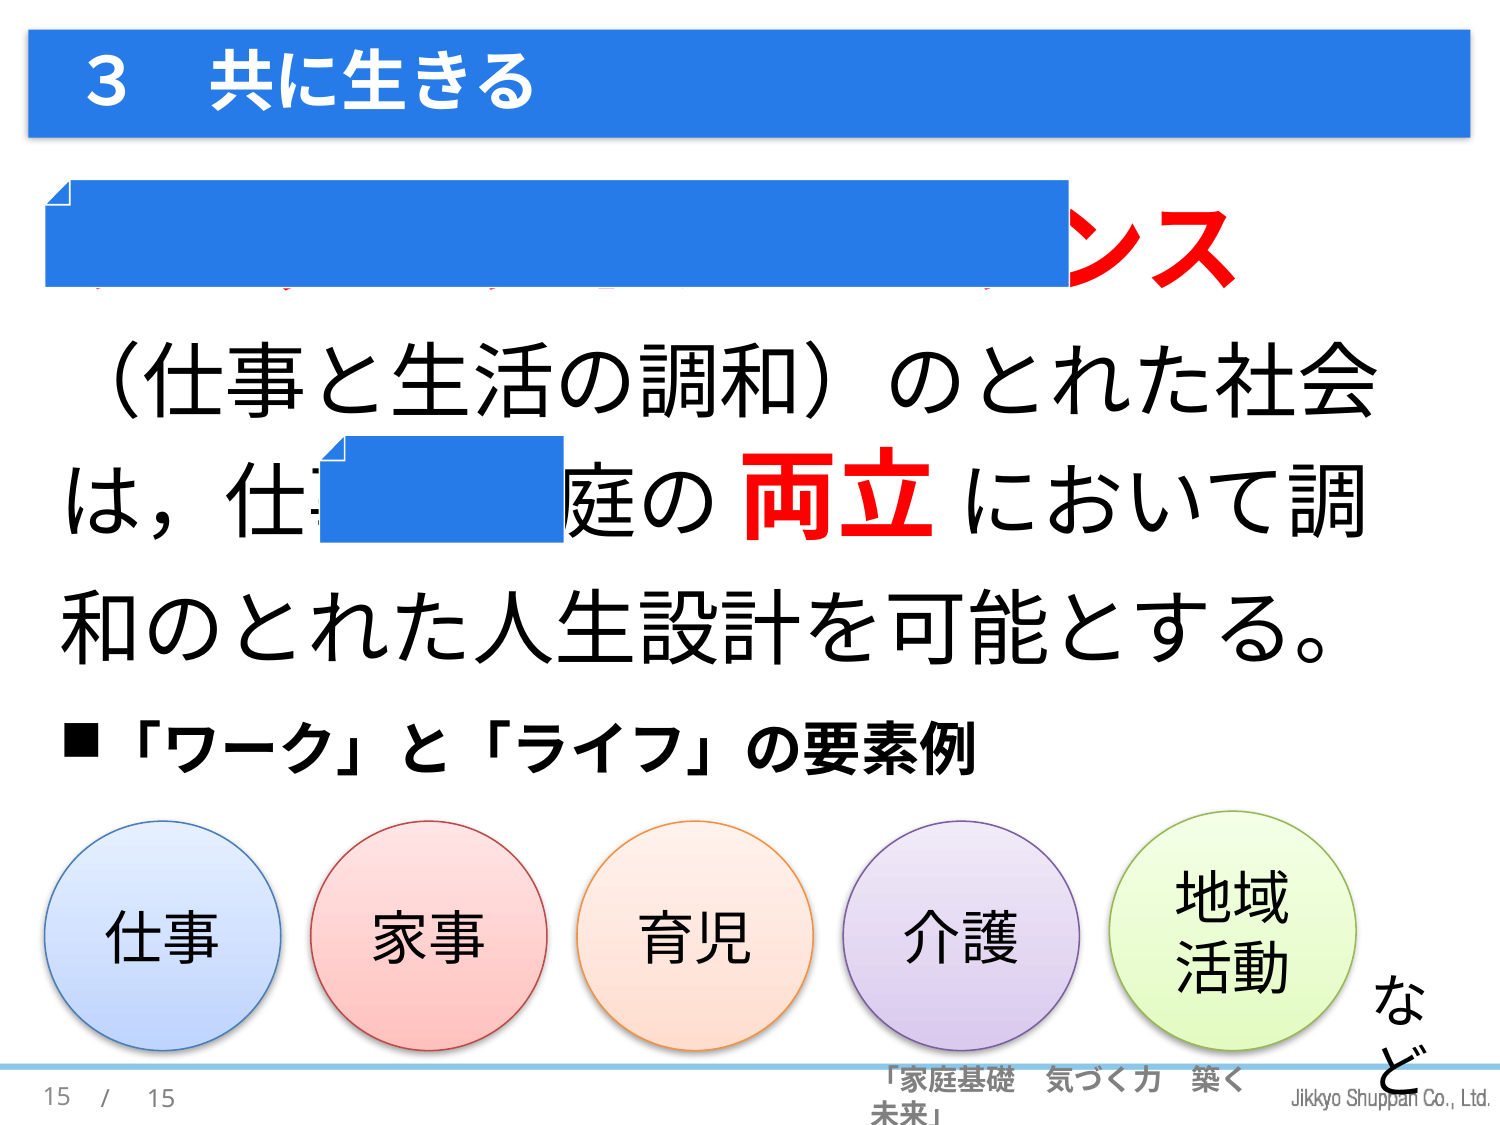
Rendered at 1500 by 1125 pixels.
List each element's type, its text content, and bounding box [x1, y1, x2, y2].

title ３ 共に生きる [28, 29, 1471, 138]
list ワーク・ライフ・バランス （仕事と生活の調和）のとれた社会は，仕事と家庭の 両立 において調和のとれた人生設計を可能とする。 [44, 172, 1398, 704]
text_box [44, 179, 1070, 288]
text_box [44, 811, 1498, 1051]
picture [886, 1118, 893, 1125]
slide_number 15 [3, 1073, 86, 1122]
picture [876, 1119, 883, 1125]
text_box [319, 435, 565, 544]
picture [0, 0, 1500, 1125]
picture [915, 1119, 922, 1125]
list 「ワーク」と「ライフ」の要素例 [44, 704, 1009, 806]
